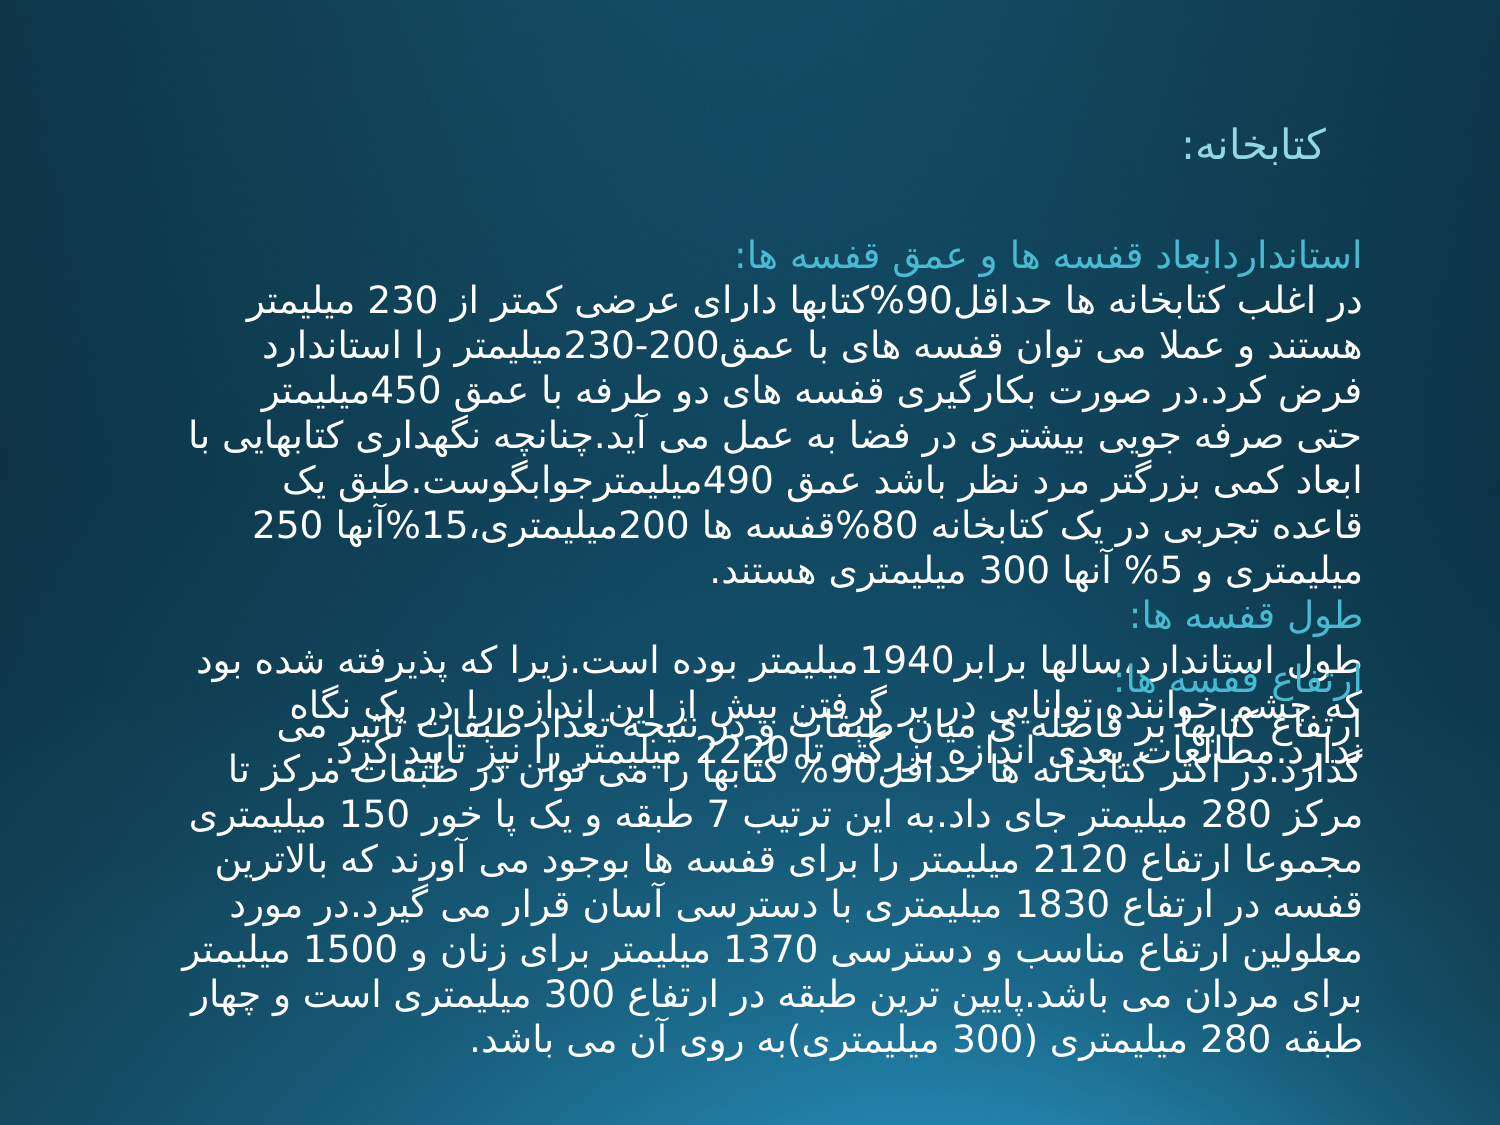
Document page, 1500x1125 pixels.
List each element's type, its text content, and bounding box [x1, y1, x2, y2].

picture [0, 0, 1500, 1125]
text_box ارتفاع قفسه ها: ارتفاع کتابها بر فاصله ی میان طبقات و در نتیجه تعداد طبقات تاثیر می گذارد.در اکثر کتابخانه ها حداقل90% کتابها را می توان در طبقات مرکز تا مرکز 280 میلیمتر جای داد.به این ترتیب 7 طبقه و یک پا خور 150 میلیمتری مجموعا ارتفاع 2120 میلیمتر را برای قفسه ها بوجود می آورند که بالاترین قفسه در ارتفاع 1830 میلیمتری با دسترسی آسان قرار می گیرد.در مورد معلولین ارتفاع مناسب و دسترسی 1370 میلیمتر برای زنان و 1500 میلیمتر برای مردان می باشد.پایین ترین طبقه در ارتفاع 300 میلیمتری است و چهار طبقه 280 میلیمتری (300 میلیمتری)به روی آن می باشد. [135, 648, 1379, 1068]
text_box کتابخانه: [879, 111, 1341, 176]
text_box استانداردابعاد قفسه ها و عمق قفسه ها: در اغلب کتابخانه ها حداقل90%کتابها دارای عرضی کمتر از 230 میلیمتر هستند و عملا می توان قفسه های با عمق200-230میلیمتر را استاندارد فرض کرد.در صورت بکارگیری قفسه های دو طرفه با عمق 450میلیمتر حتی صرفه جویی بیشتری در فضا به عمل می آید.چنانچه نگهداری کتابهایی با ابعاد کمی بزرگتر مرد نظر باشد عمق 490میلیمترجوابگوست.طبق یک قاعده تجربی در یک کتابخانه 80%قفسه ها 200میلیمتری،15%آنها 250 میلیمتری و 5% آنها 300 میلیمتری هستند. طول قفسه ها: طول استاندارد،سالها برابر1940میلیمتر بوده است.زیرا که پذیرفته شده بود که چشم خواننده توانایی در بر گرفتن بیش از این اندازه را در یک نگاه ندارد.مطالعات بعدی اندازه بزرگتر تا 2220 میلیمتر را نیز تایید کرد. [171, 178, 1379, 648]
